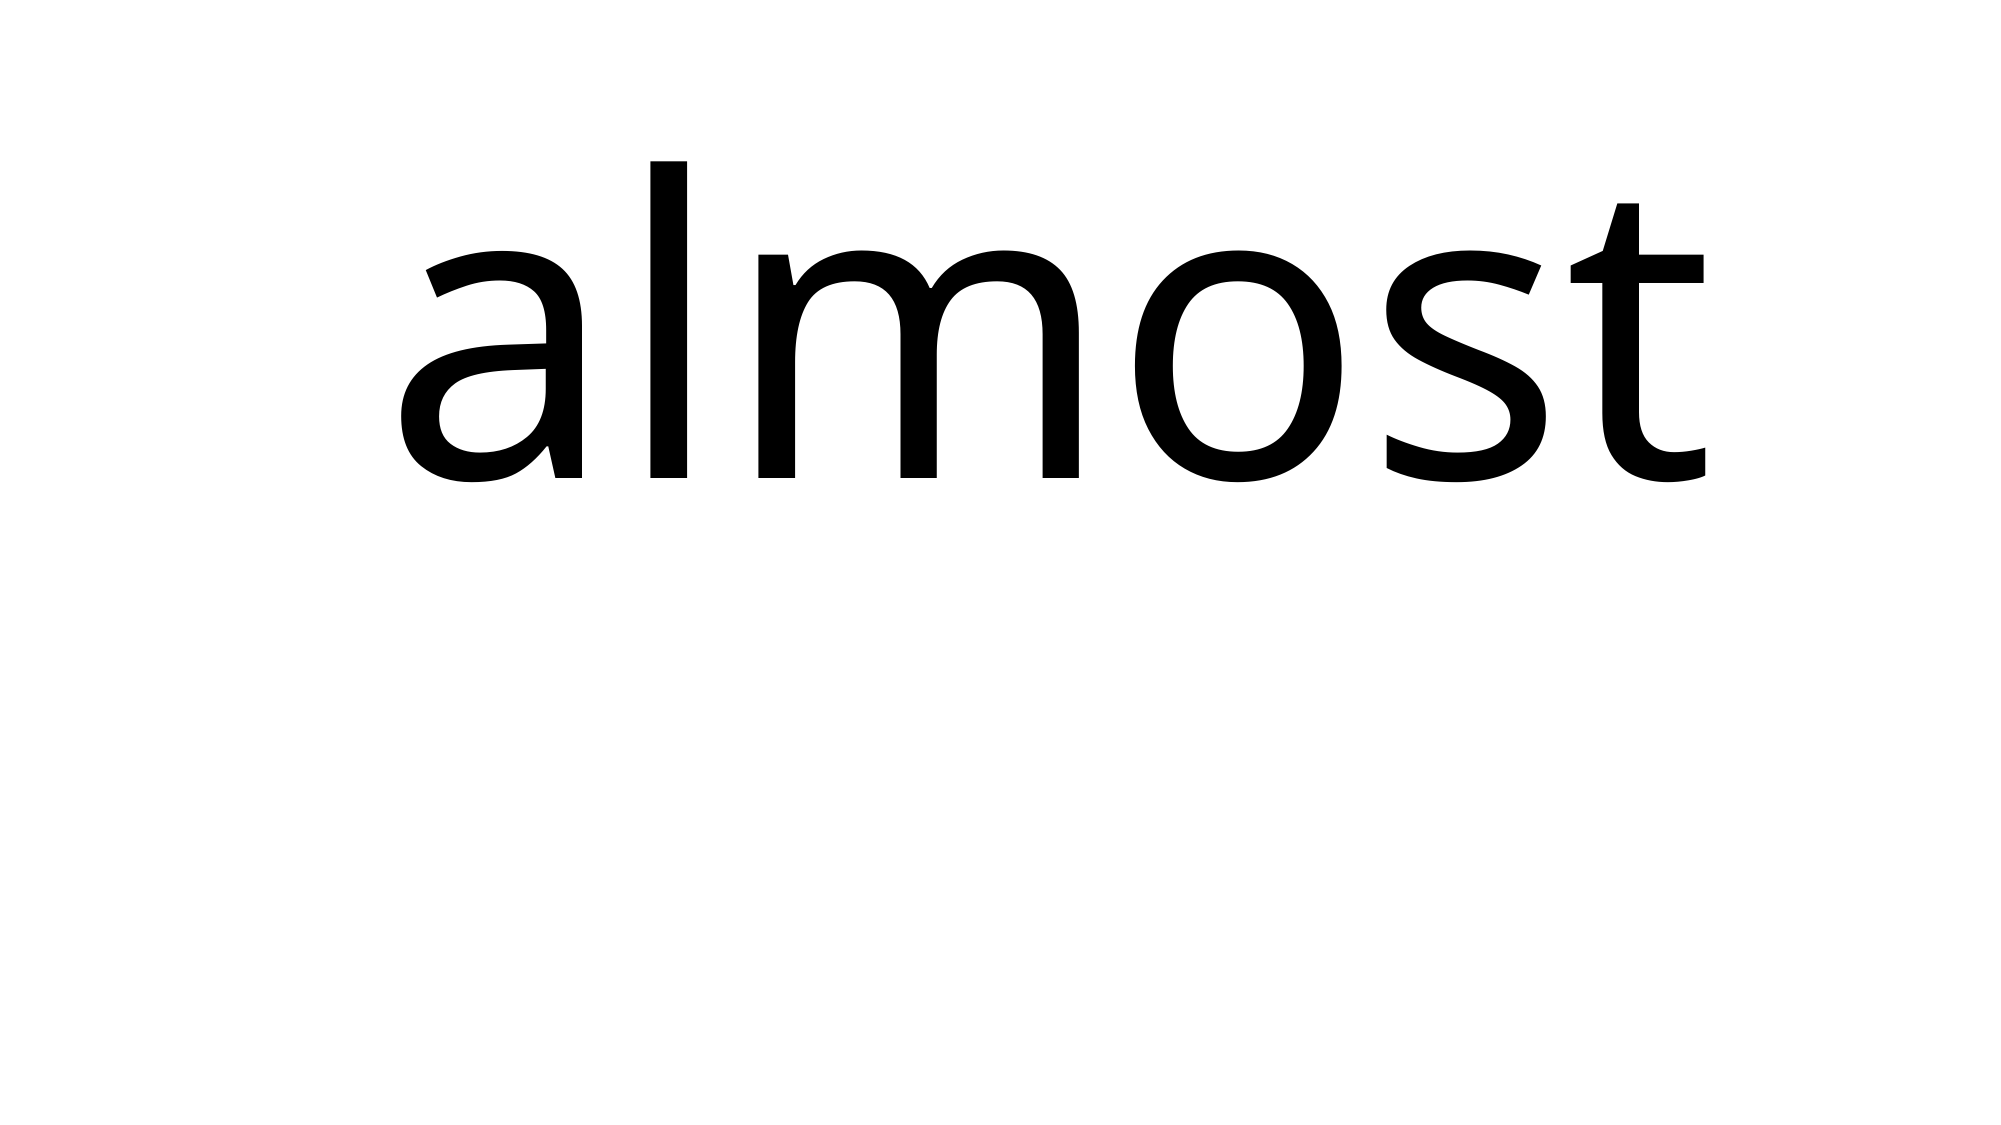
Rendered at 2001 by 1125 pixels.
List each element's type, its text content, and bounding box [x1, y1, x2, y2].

title almost [249, 184, 1750, 576]
